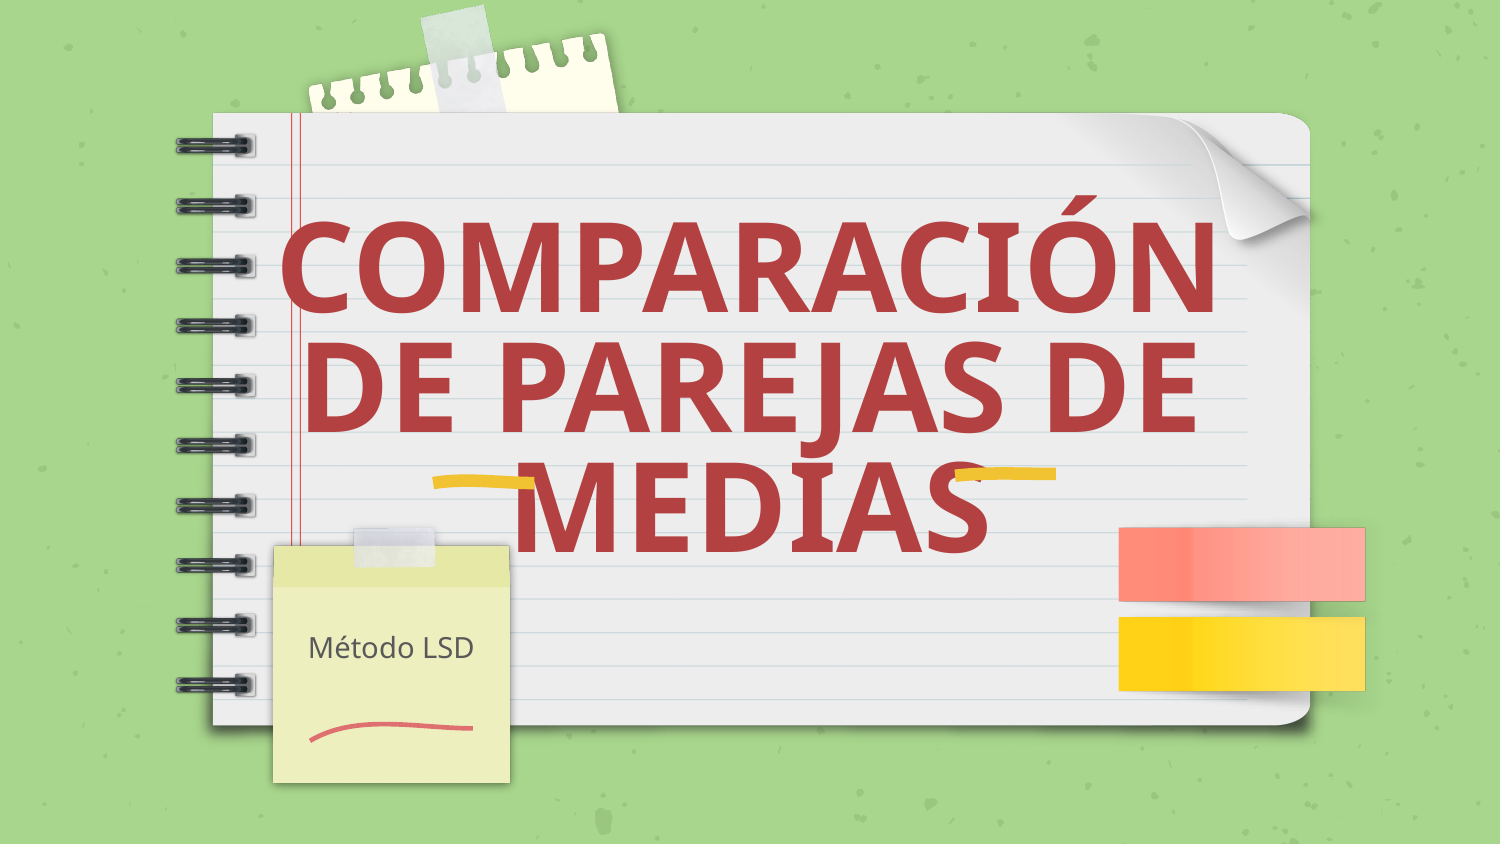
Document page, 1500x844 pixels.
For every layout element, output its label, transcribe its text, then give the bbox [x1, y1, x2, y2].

text_box [433, 480, 535, 484]
picture [171, 0, 1407, 795]
subtitle Método LSD [274, 618, 509, 749]
text_box [309, 724, 473, 741]
title COMPARACIÓN DE PAREJAS DE MEDIAS [251, 283, 1249, 592]
